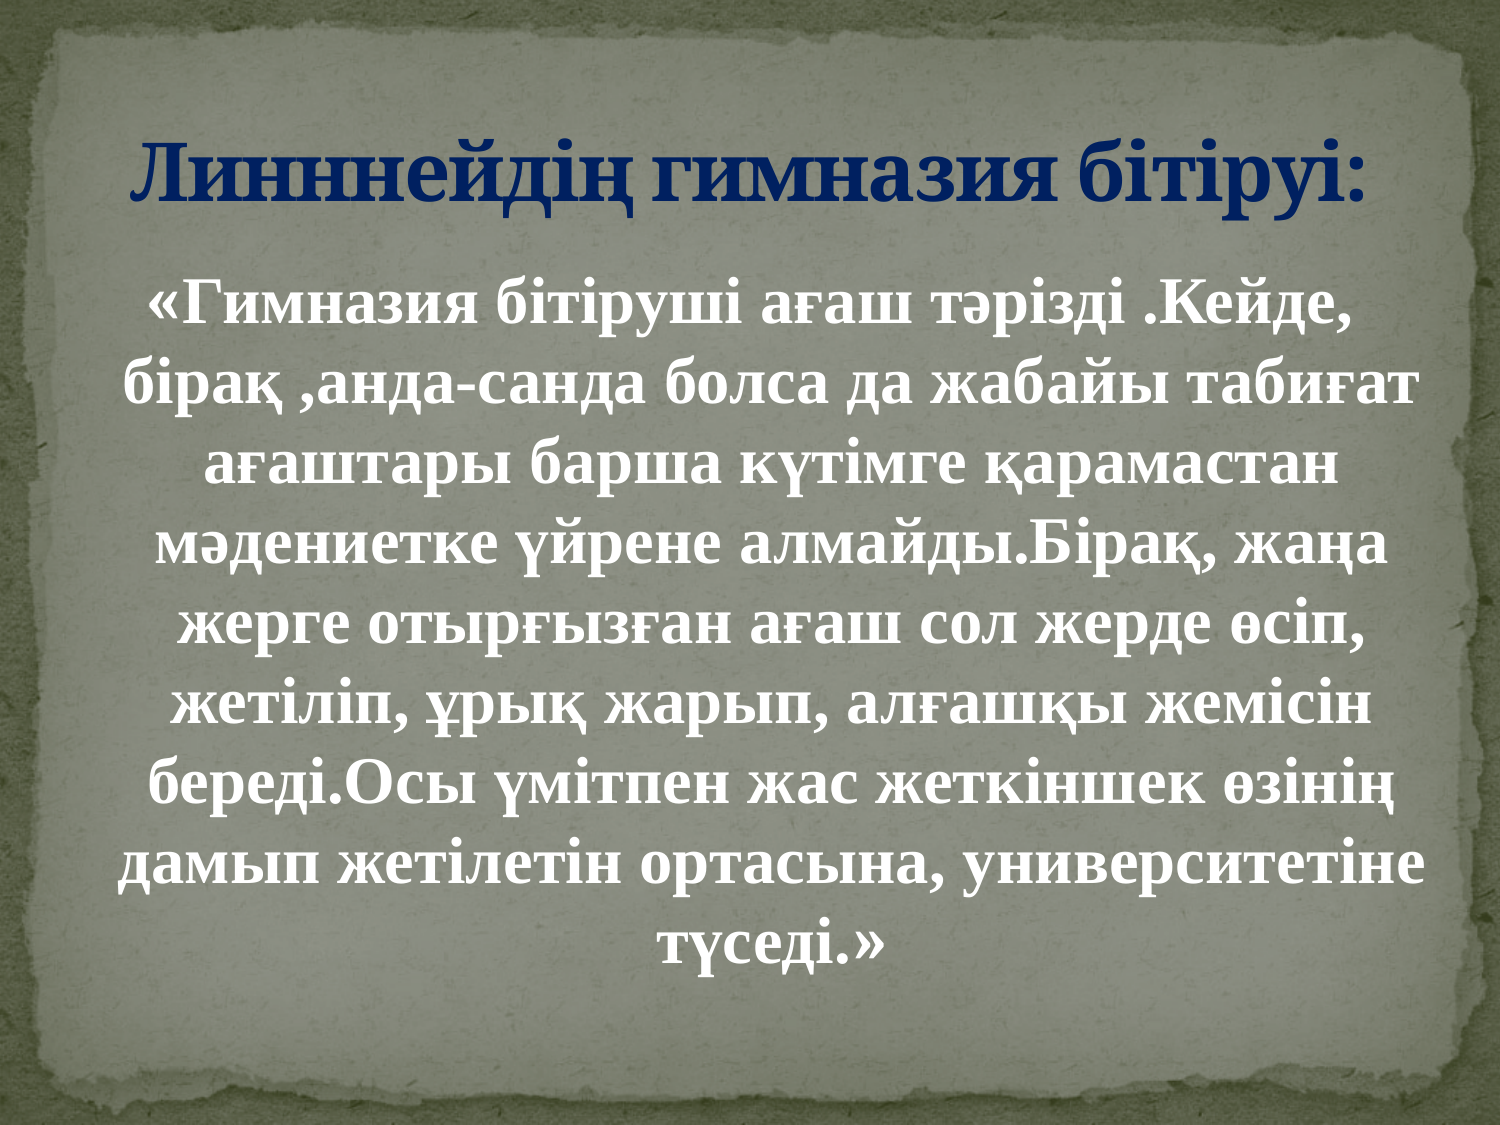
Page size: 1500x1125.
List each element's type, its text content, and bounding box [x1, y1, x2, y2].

title Линннейдің гимназия бітіруі: [74, 24, 1425, 225]
list «Гимназия бітіруші ағаш тәрізді .Кейде, бірақ ,анда-санда болса да жабайы табиғат ағаштары барша күтімге қарамастан мәдениетке үйрене алмайды.Бірақ, жаңа жерге отырғызған ағаш сол жерде өсіп, жетіліп, ұрық жарып, алғашқы жемісін береді.Осы үмітпен жас жеткіншек өзінің дамып жетілетін ортасына, университетіне түседі.» [0, 249, 1500, 1125]
